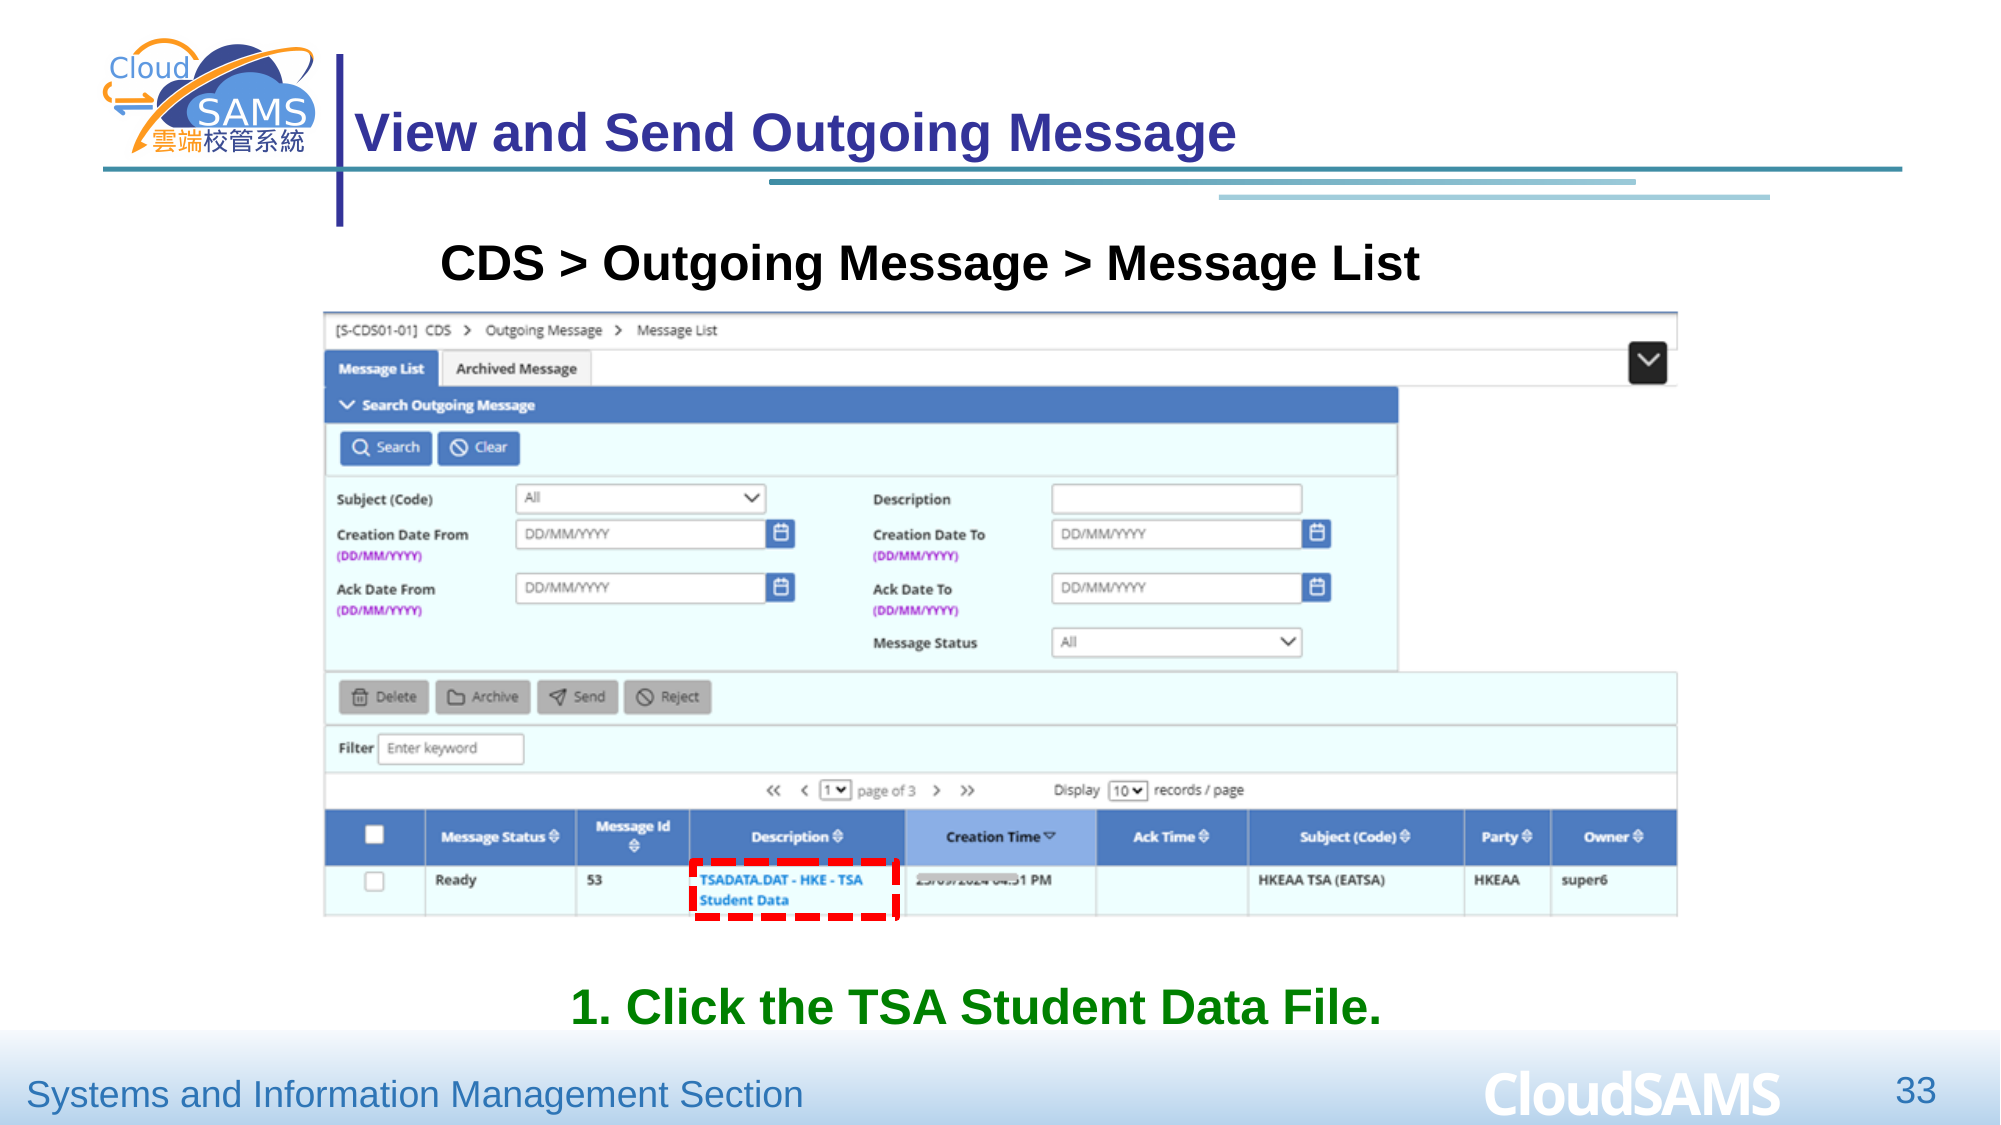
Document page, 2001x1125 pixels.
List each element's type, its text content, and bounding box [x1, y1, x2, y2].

picture [313, 303, 1687, 925]
picture [87, 7, 349, 175]
slide_number 33 [1755, 1059, 1952, 1125]
text_box CDS > Outgoing Message > Message List [425, 223, 1437, 302]
text_box 1. Click the TSA Student Data File. [555, 967, 1399, 1043]
title View and Send Outgoing Message [340, 44, 1907, 170]
